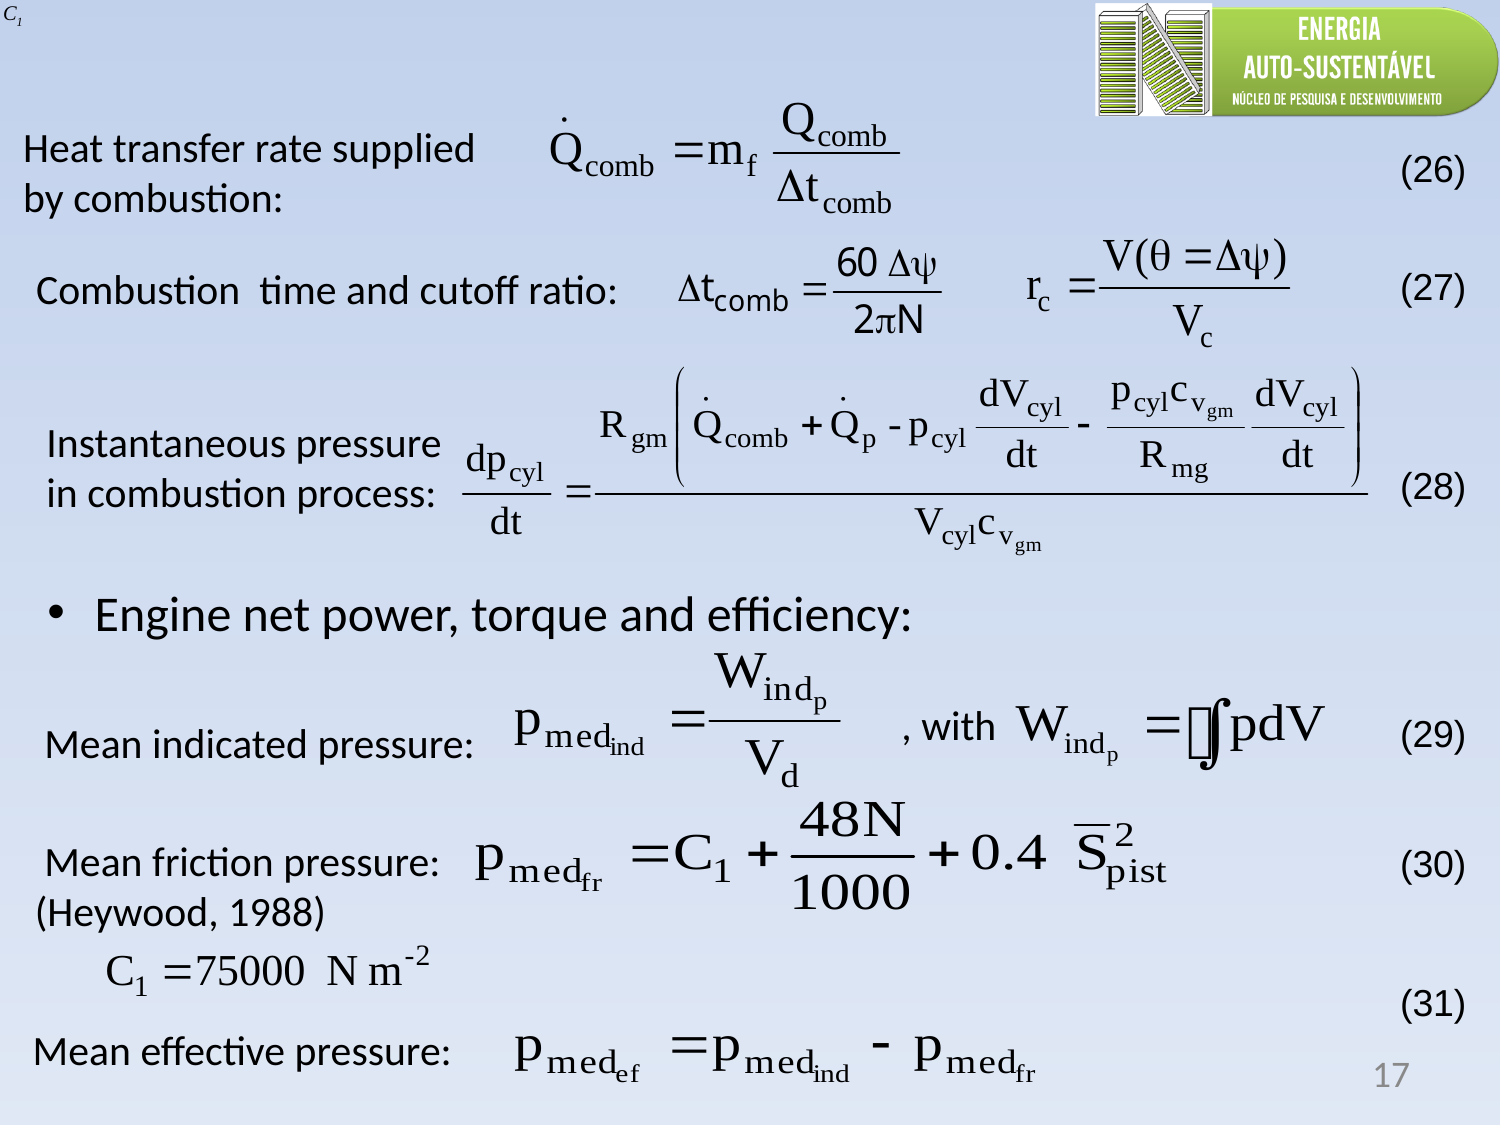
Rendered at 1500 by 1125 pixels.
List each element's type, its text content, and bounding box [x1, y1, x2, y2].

text_box Heat transfer rate supplied by combustion: [8, 113, 501, 229]
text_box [1006, 680, 1338, 776]
text_box (31) [1385, 972, 1482, 1032]
text_box (29) [1385, 702, 1482, 763]
text_box Mean effective pressure: [8, 1016, 468, 1082]
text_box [1019, 226, 1298, 358]
text_box Mean friction pressure: (Heywood, 1988) [20, 827, 456, 943]
text_box Engine net power, torque and efficiency: [32, 574, 929, 649]
text_box , with [897, 691, 1000, 757]
text_box (27) [1385, 255, 1482, 316]
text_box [542, 89, 910, 225]
picture [1095, 0, 1500, 118]
text_box Instantaneous pressure in combustion process: [31, 408, 449, 524]
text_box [669, 234, 951, 345]
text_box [504, 1009, 1050, 1095]
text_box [454, 357, 1378, 567]
text_box Mean indicated pressure: [20, 709, 491, 775]
text_box (28) [1385, 454, 1482, 515]
text_box (30) [1385, 832, 1482, 893]
slide_number 17 [1074, 1042, 1425, 1103]
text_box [504, 639, 892, 785]
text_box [465, 786, 1176, 922]
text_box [99, 933, 437, 1005]
text_box (26) [1385, 137, 1482, 197]
picture [0, 0, 27, 32]
text_box Combustion time and cutoff ratio: [21, 254, 634, 320]
